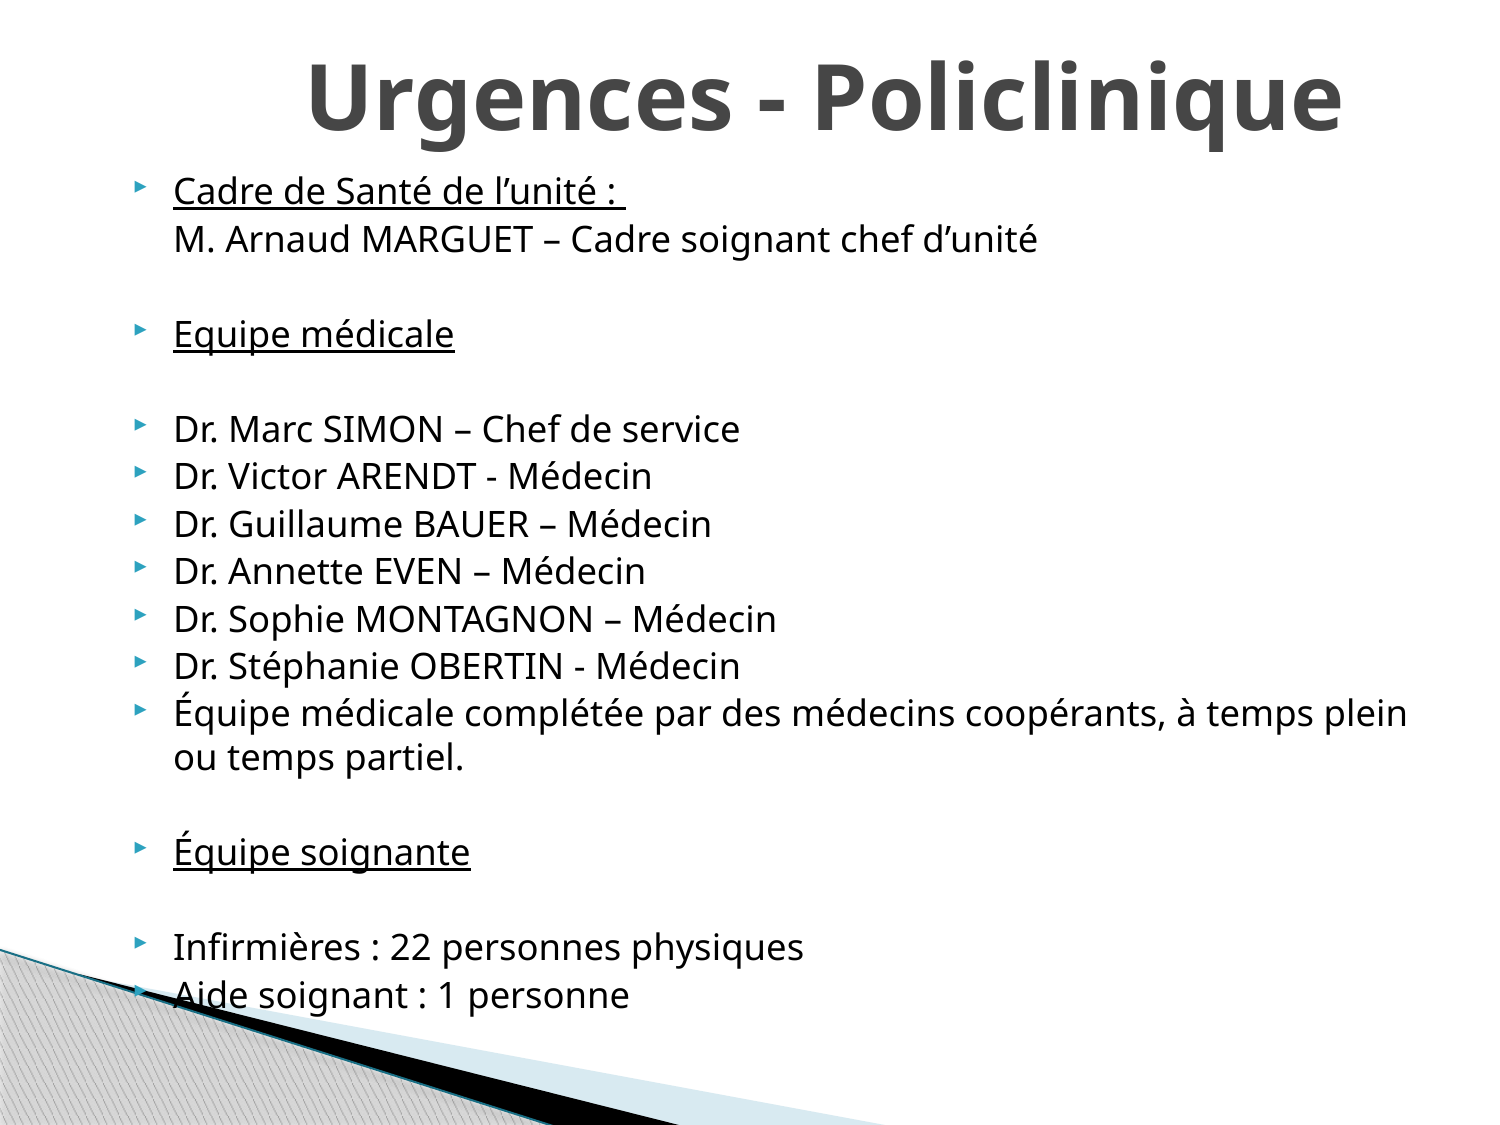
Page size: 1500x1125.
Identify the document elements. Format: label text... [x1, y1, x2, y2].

list Cadre de Santé de l’unité : M. Arnaud MARGUET – Cadre soignant chef d’unité Equipe médicale Dr. Marc SIMON – Chef de service Dr. Victor ARENDT - Médecin Dr. Guillaume BAUER – Médecin Dr. Annette EVEN – Médecin Dr. Sophie MONTAGNON – Médecin Dr. Stéphanie OBERTIN - Médecin Équipe médicale complétée par des médecins coopérants, à temps plein ou temps partiel. Équipe soignante Infirmières : 22 personnes physiques Aide soignant : 1 personne [100, 160, 1430, 1035]
title Urgences - Policlinique [150, 0, 1500, 188]
